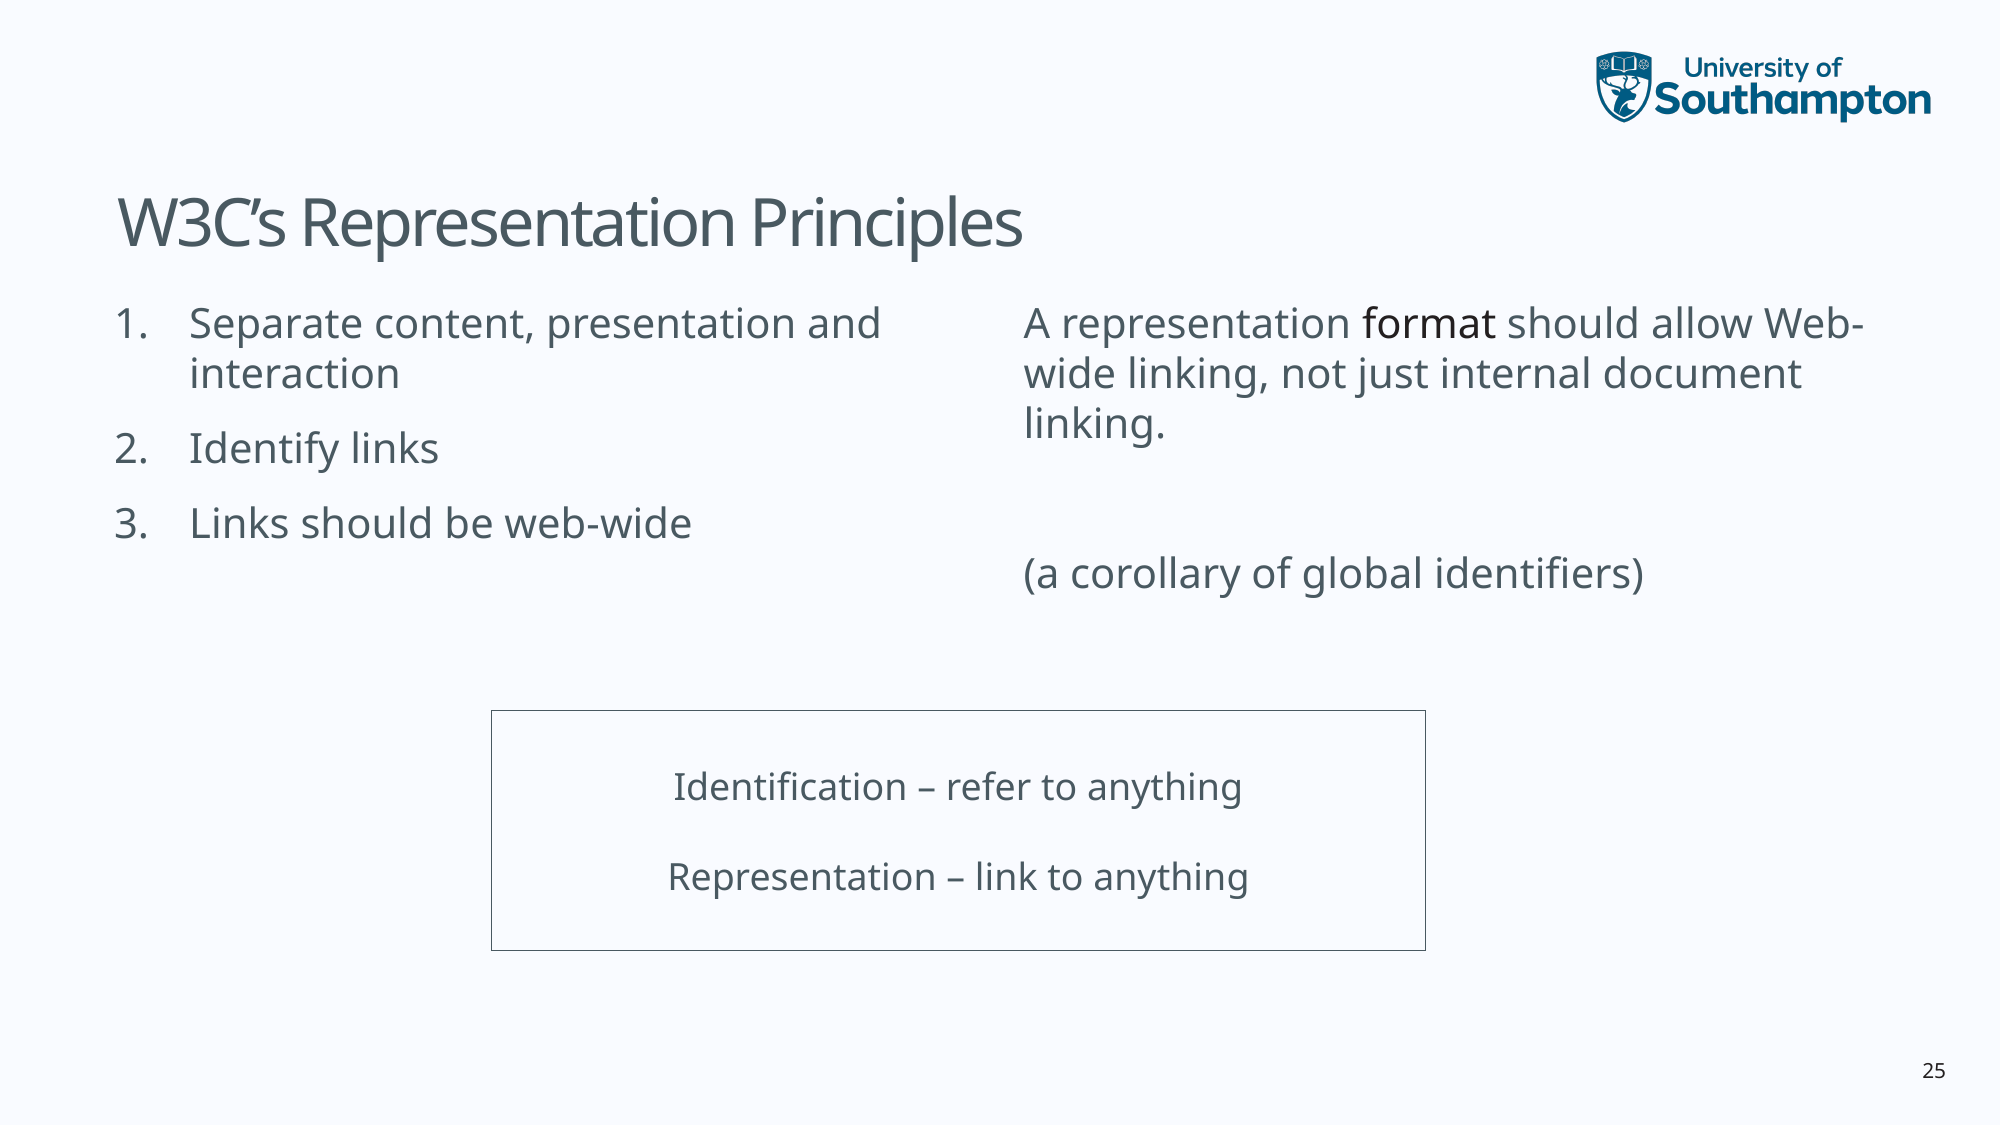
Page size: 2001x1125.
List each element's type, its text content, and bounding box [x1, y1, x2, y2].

title W3C’s Representation Principles [102, 113, 1882, 268]
picture [1626, 78, 1648, 111]
picture [1730, 97, 1736, 113]
list A representation format should allow Web-wide linking, not just internal document linking. (a corollary of global identifiers) [1011, 290, 1898, 705]
picture [1758, 97, 1766, 113]
picture [1847, 97, 1857, 108]
picture [1808, 97, 1815, 113]
list Separate content, presentation and interaction Identify links Links should be web-wide [102, 290, 989, 1024]
picture [1689, 97, 1698, 108]
picture [1823, 97, 1830, 113]
picture [1626, 76, 1636, 88]
picture [1607, 76, 1624, 88]
picture [1527, 0, 2000, 220]
picture [1600, 80, 1617, 111]
text_box Identification – refer to anything Representation – link to anything [491, 710, 1426, 951]
picture [1782, 97, 1791, 108]
